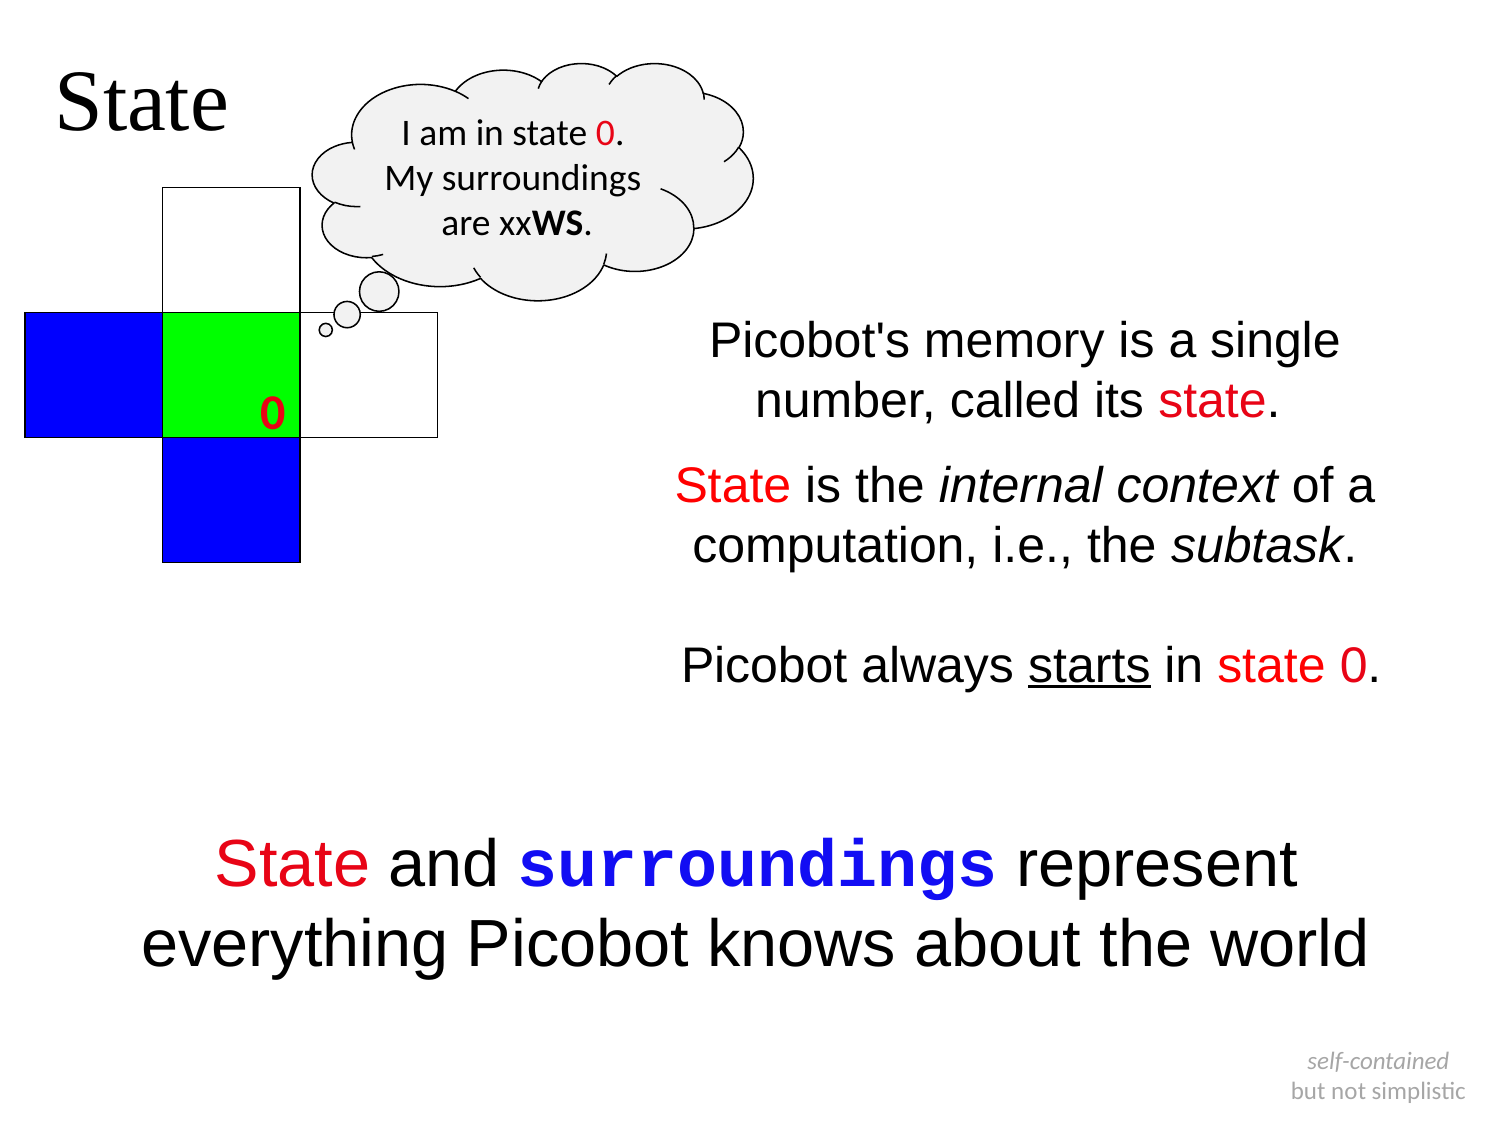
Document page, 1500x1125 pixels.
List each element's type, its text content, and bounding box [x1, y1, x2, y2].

text_box 0 [245, 372, 301, 448]
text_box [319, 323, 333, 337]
text_box State and surroundings represent everything Picobot knows about the world [87, 812, 1425, 988]
text_box Picobot always starts in state 0. [649, 624, 1413, 700]
text_box [162, 437, 300, 563]
text_box [162, 187, 300, 313]
text_box [24, 312, 163, 438]
text_box [163, 313, 299, 437]
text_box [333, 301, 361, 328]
text_box self-contained but not simplistic [1275, 1037, 1481, 1113]
text_box Picobot's memory is a single number, called its state. State is the internal context of a computation, i.e., the subtask. [649, 299, 1400, 580]
text_box [299, 312, 438, 438]
text_box I am in state 0. My surroundings are xxWS. [312, 63, 754, 312]
text_box State [39, 35, 528, 156]
